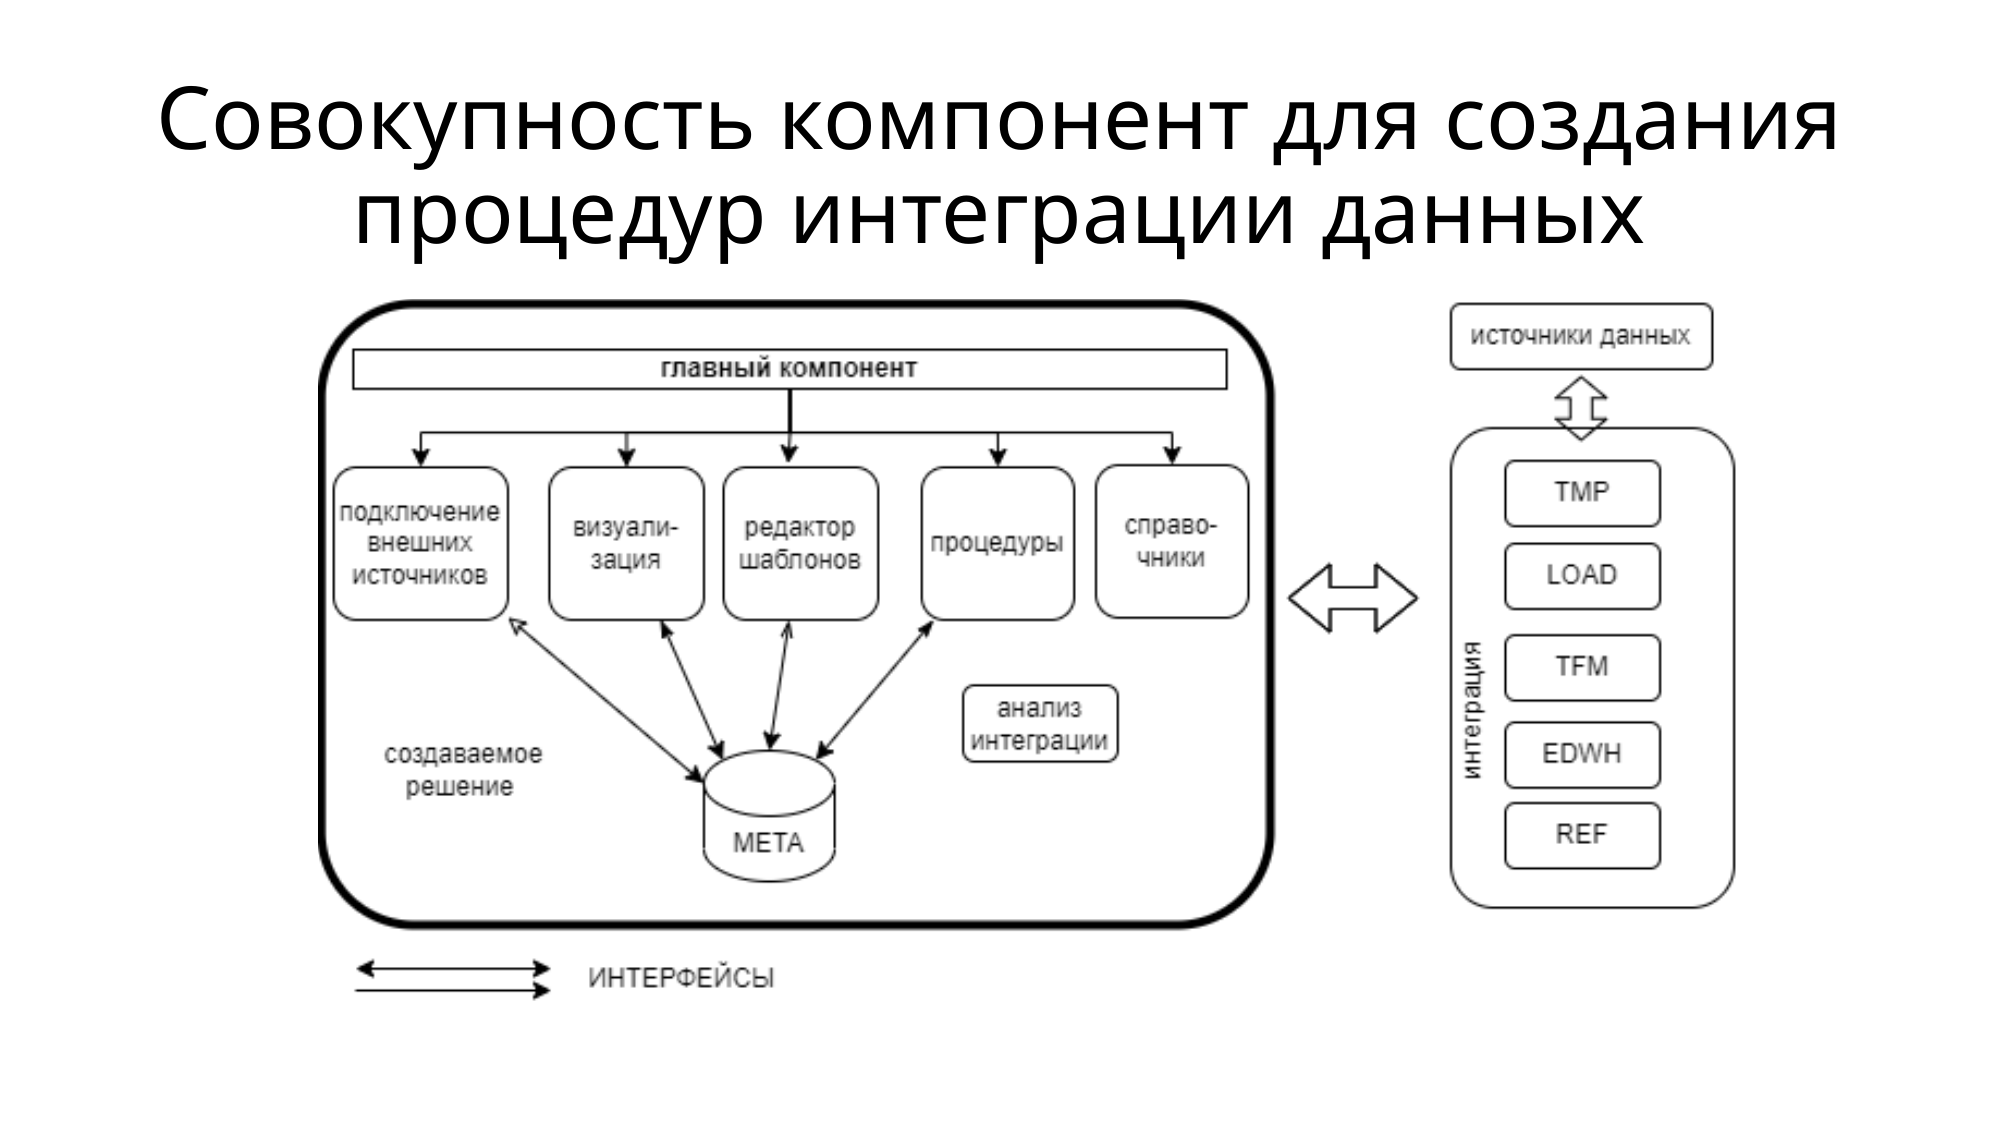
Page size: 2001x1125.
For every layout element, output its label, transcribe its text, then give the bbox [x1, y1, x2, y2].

title Совокупность компонент для создания процедур интеграции данных [137, 59, 1863, 278]
picture [317, 298, 1738, 1014]
